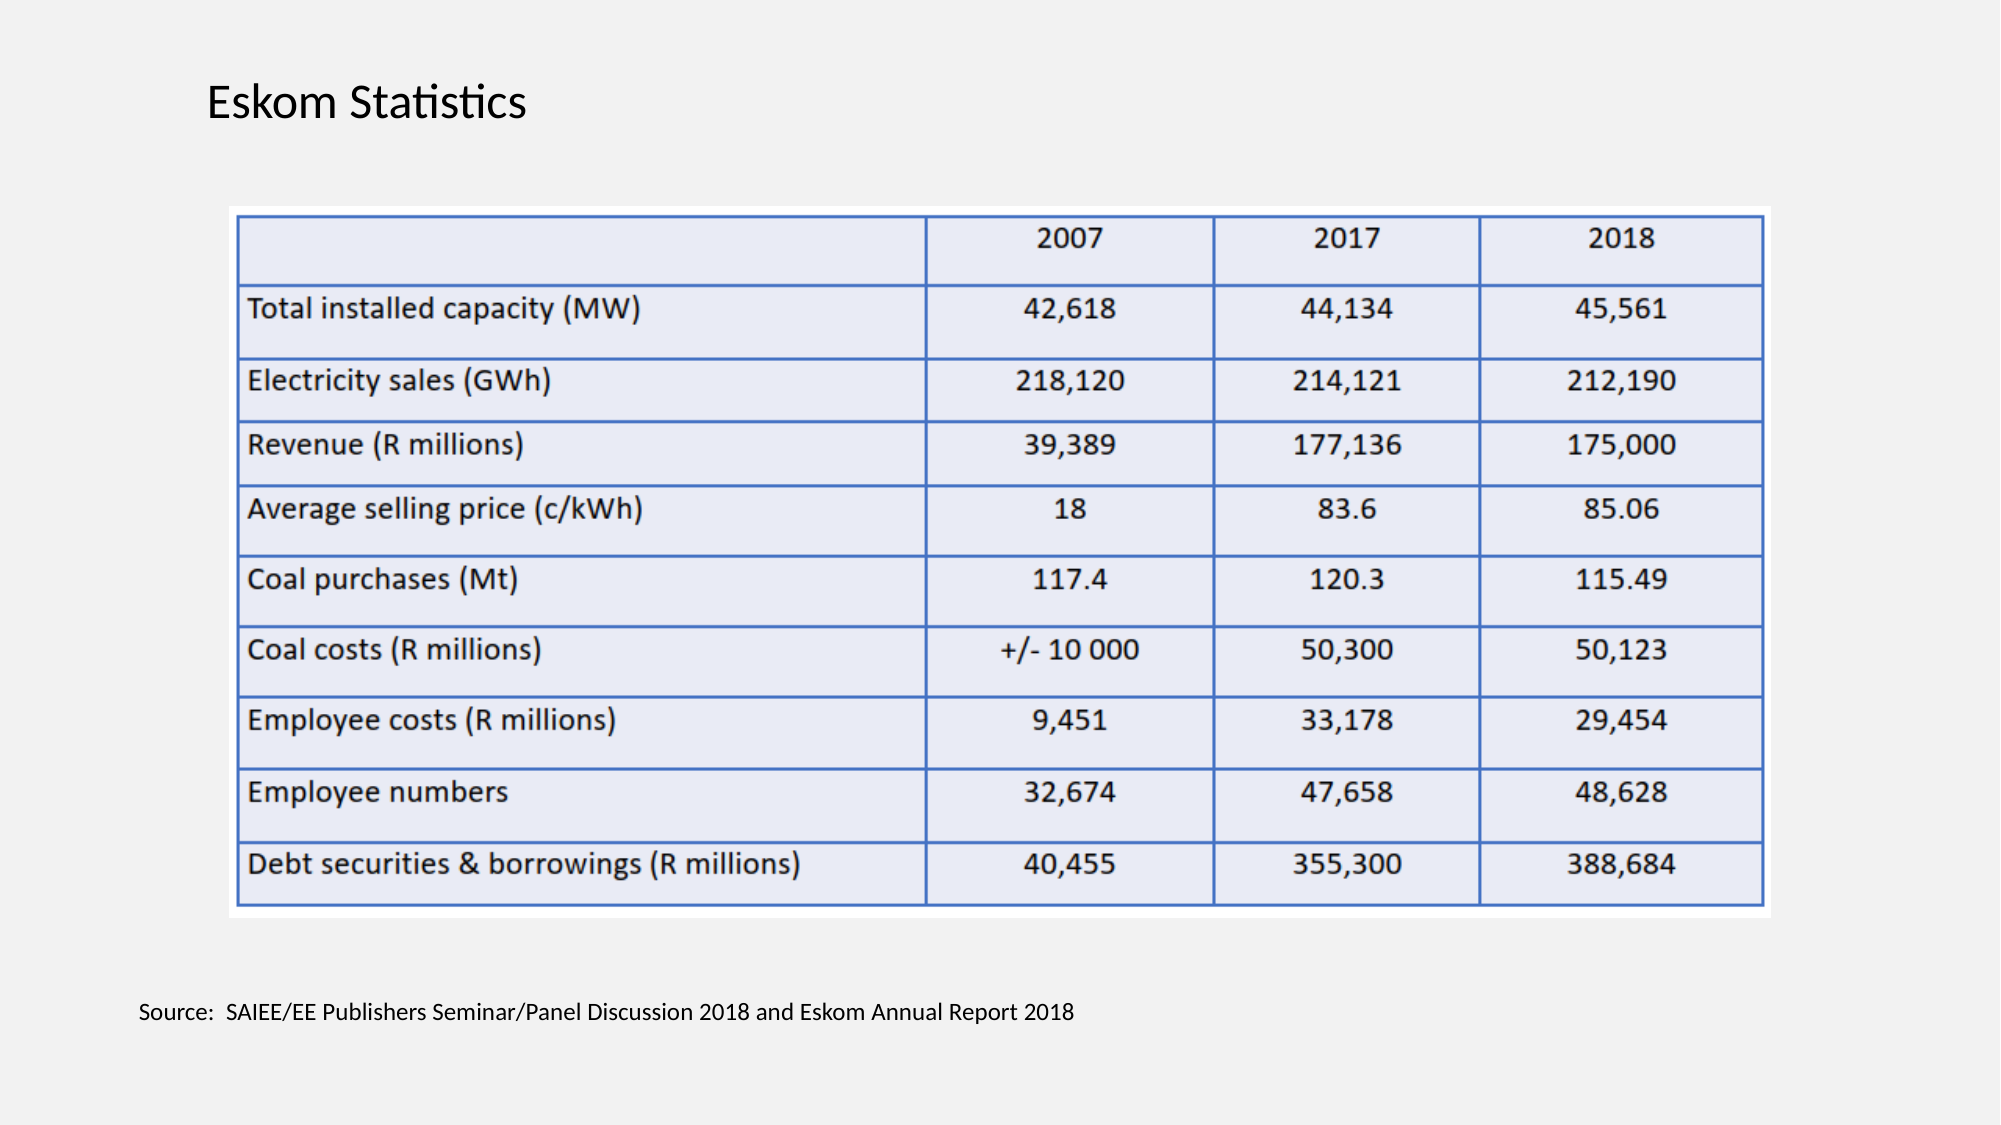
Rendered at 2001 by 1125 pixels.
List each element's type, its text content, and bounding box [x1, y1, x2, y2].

text_box Eskom Statistics [192, 61, 1464, 137]
picture [229, 206, 1771, 918]
text_box Source: SAIEE/EE Publishers Seminar/Panel Discussion 2018 and Eskom Annual Report 2018 [124, 987, 1112, 1033]
